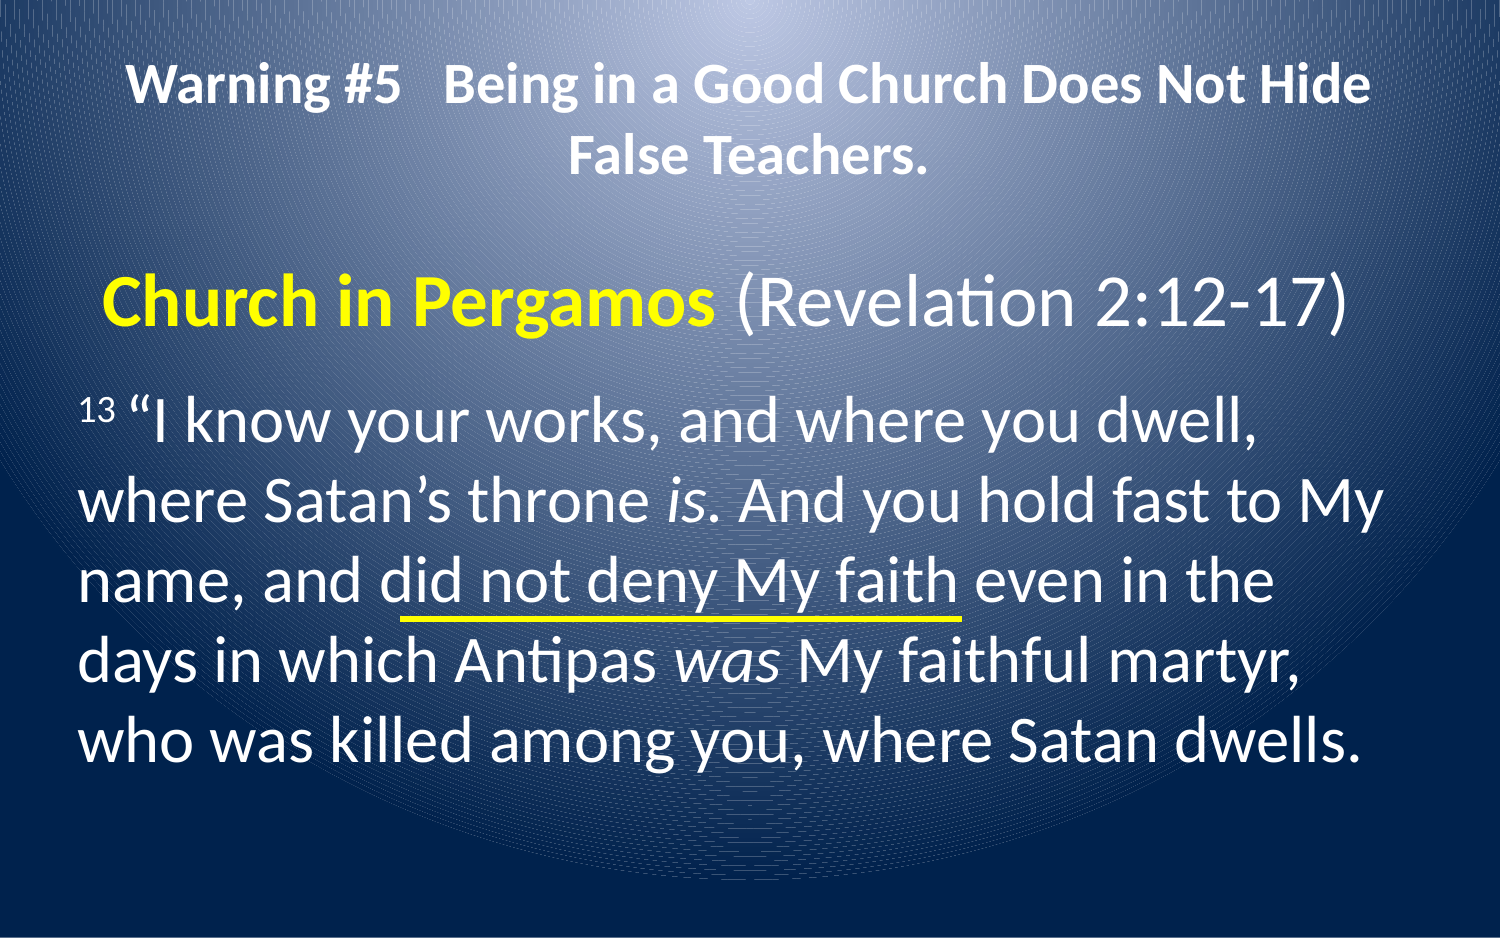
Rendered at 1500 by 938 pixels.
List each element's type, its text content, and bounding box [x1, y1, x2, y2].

title Warning #5 Being in a Good Church Does Not Hide False Teachers. [75, 37, 1425, 194]
text_box 13 “I know your works, and where you dwell, where Satan’s throne is. And you hold fast to My name, and did not deny My faith even in the days in which Antipas was My faithful martyr, who was killed among you, where Satan dwells. [62, 368, 1413, 784]
text_box Church in Pergamos (Revelation 2:12-17) [87, 243, 1413, 349]
